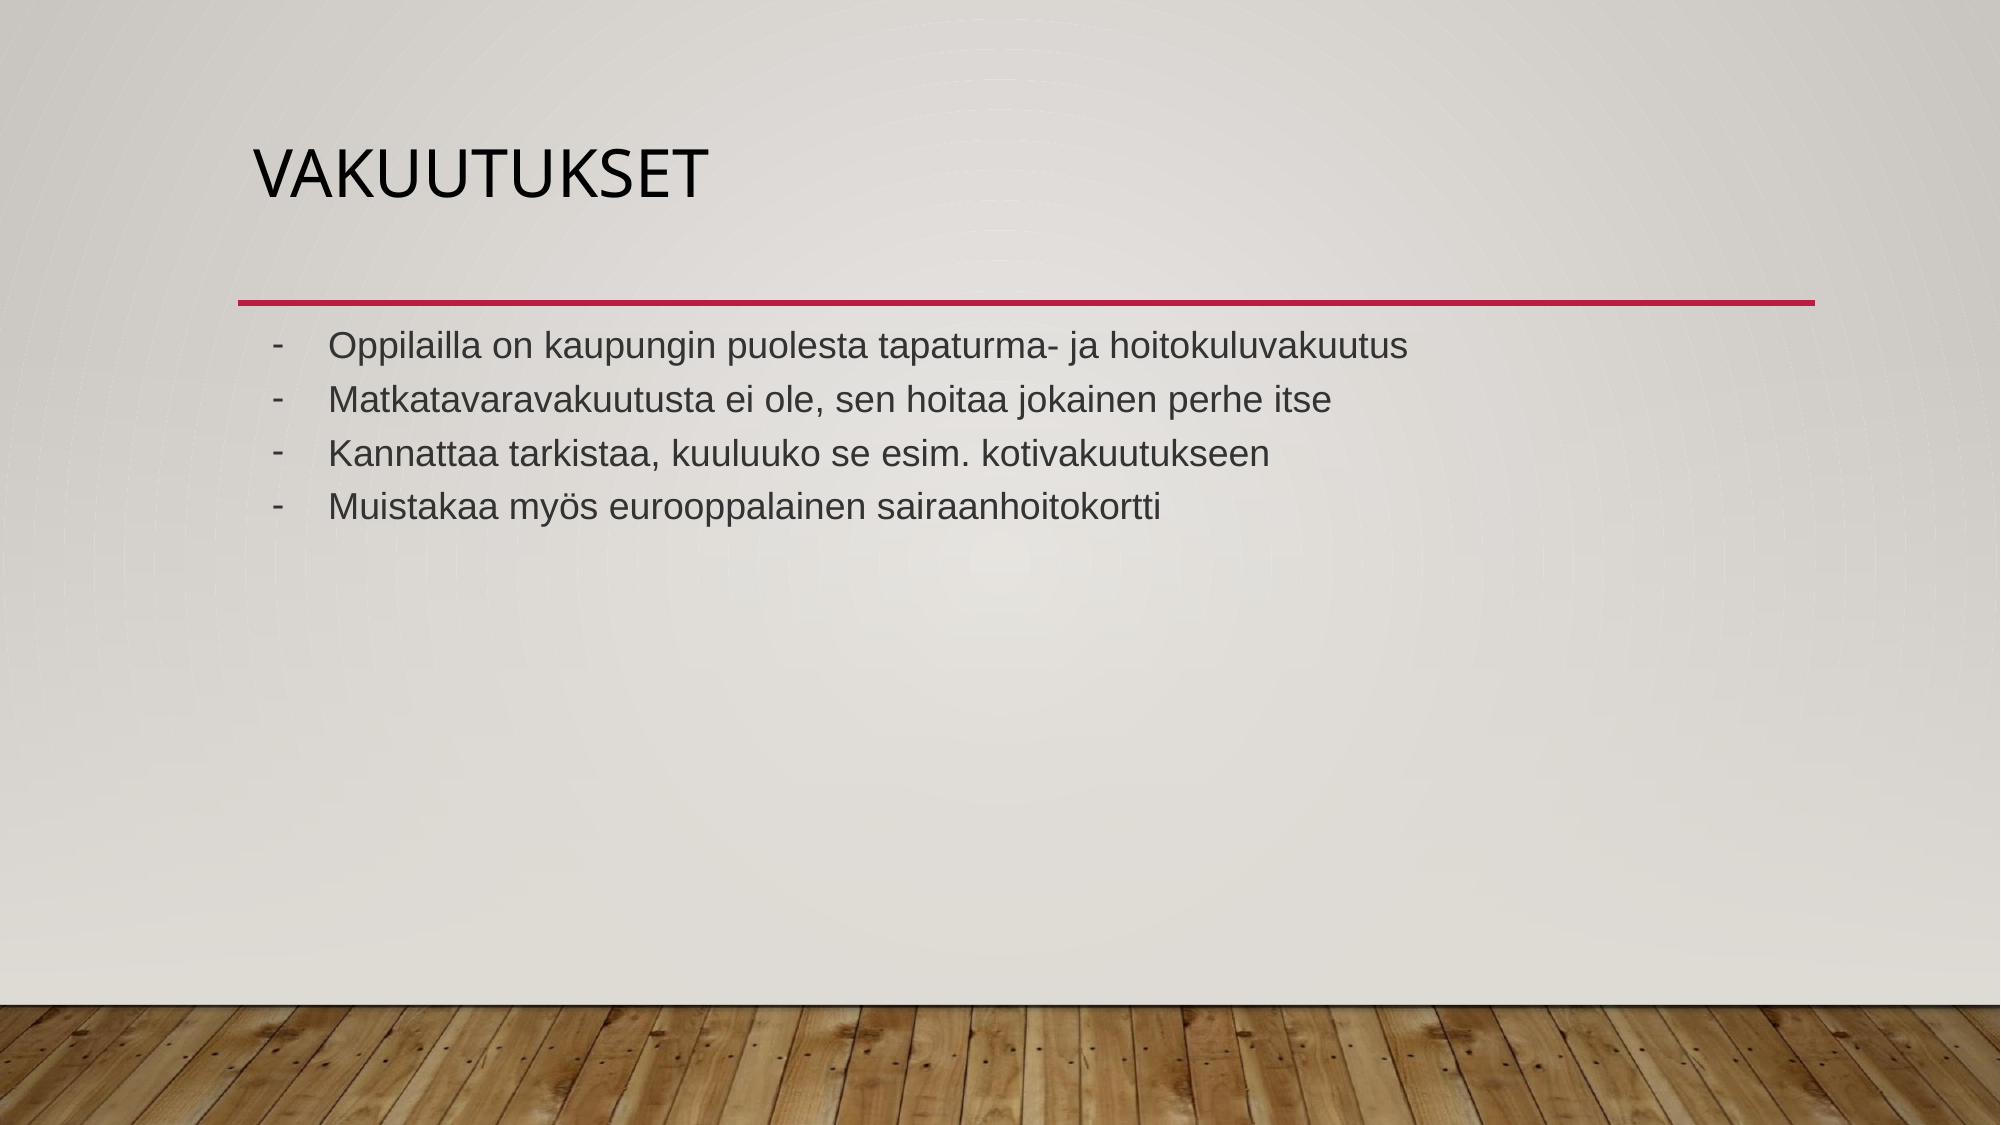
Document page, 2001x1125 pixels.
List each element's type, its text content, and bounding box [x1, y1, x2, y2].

title VAKUUTUKSET [238, 131, 1814, 304]
picture [0, 1005, 2000, 1125]
list Oppilailla on kaupungin puolesta tapaturma- ja hoitokuluvakuutus Matkatavaravakuutusta ei ole, sen hoitaa jokainen perhe itse Kannattaa tarkistaa, kuuluuko se esim. kotivakuutukseen Muistakaa myös eurooppalainen sairaanhoitokortti [238, 304, 1814, 871]
